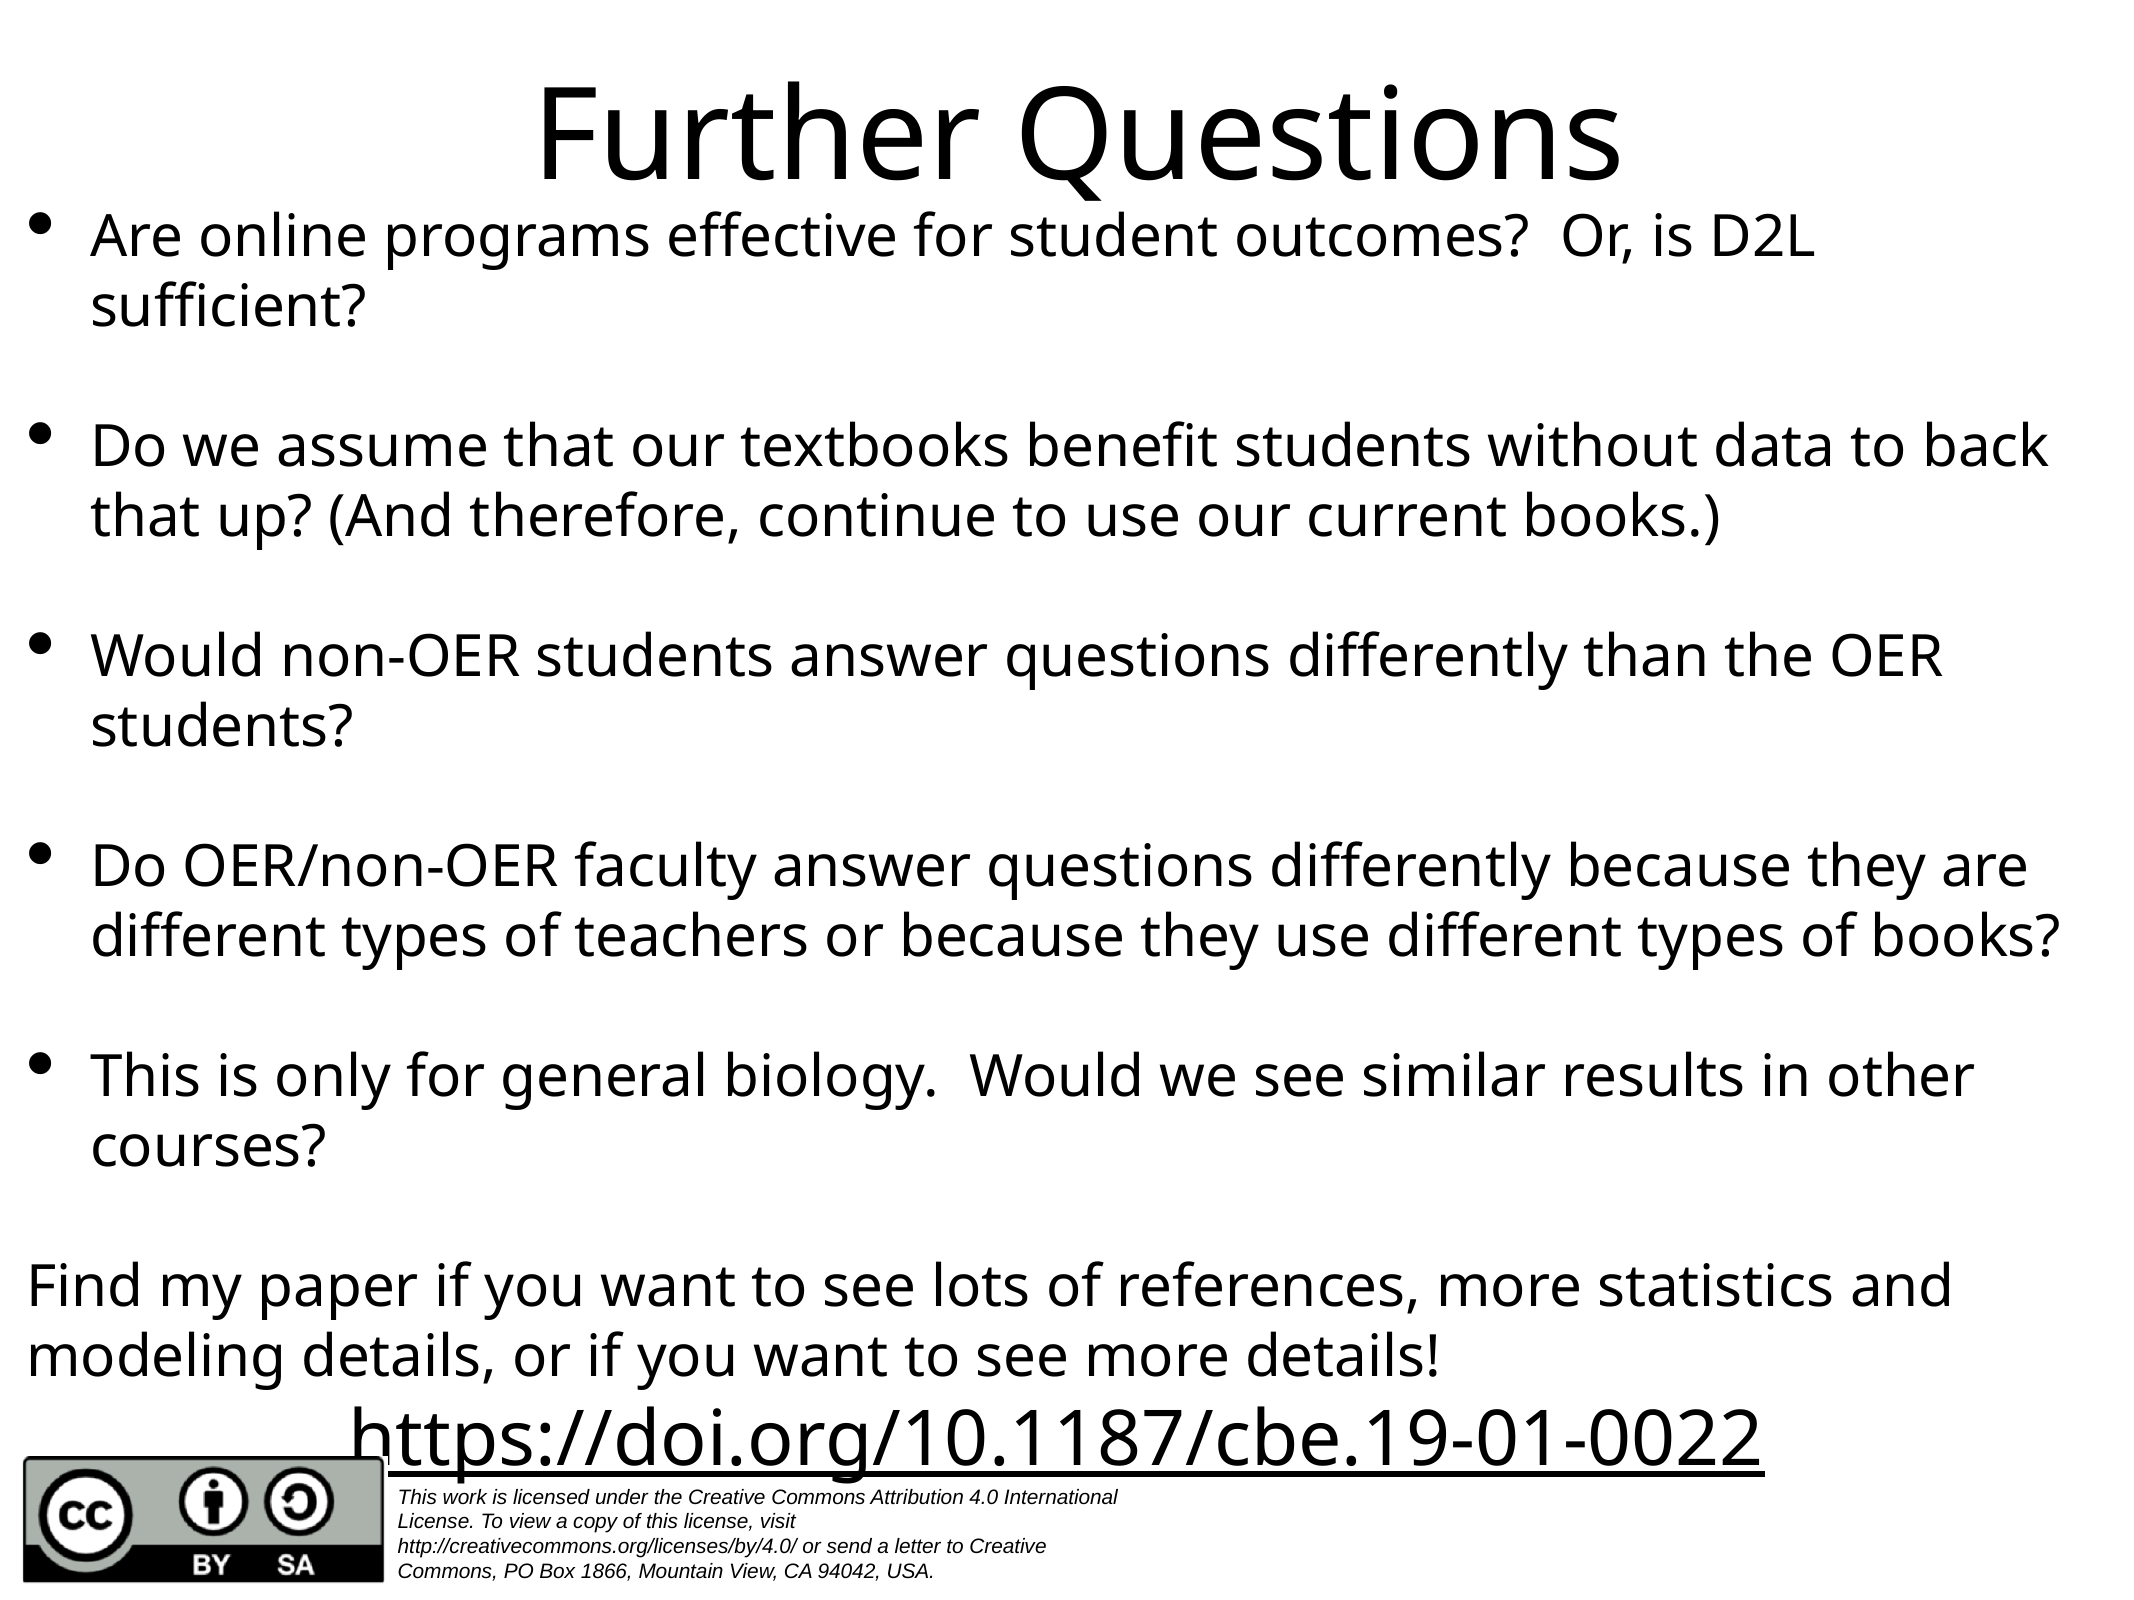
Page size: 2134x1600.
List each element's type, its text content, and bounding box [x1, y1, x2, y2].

picture [19, 1456, 388, 1585]
text_box This work is licensed under the Creative Commons Attribution 4.0 International License. To view a copy of this license, visit http://creativecommons.org/licenses/by/4.0/ or send a letter to Creative Commons, PO Box 1866, Mountain View, CA 94042, USA. [389, 1474, 1140, 1592]
title Further Questions [29, 41, 2129, 216]
text_box Are online programs effective for student outcomes? Or, is D2L sufficient? Do we assume that our textbooks benefit students without data to back that up? (And therefore, continue to use our current books.) Would non-OER students answer questions differently than the OER students? Do OER/non-OER faculty answer questions differently because they are different types of teachers or because they use different types of books? This is only for general biology. Would we see similar results in other courses? Find my paper if you want to see lots of references, more statistics and modeling details, or if you want to see more details! https://doi.org/10.1187/cbe.19-01-0022 [17, 190, 2116, 1502]
